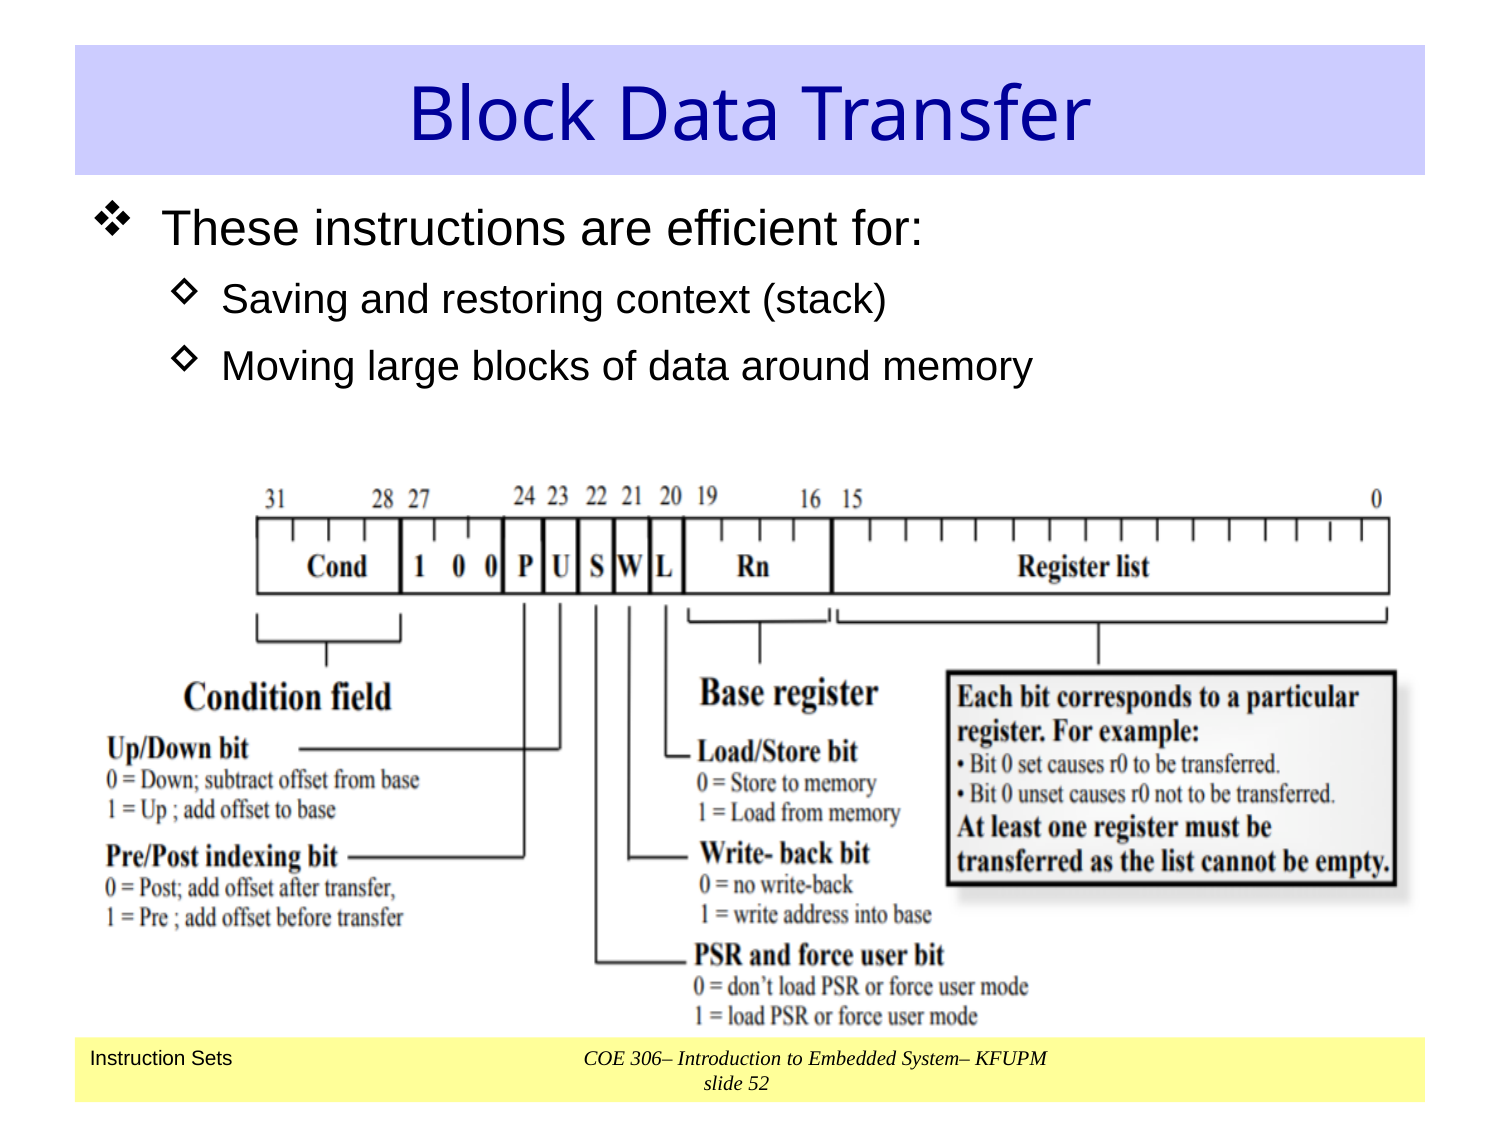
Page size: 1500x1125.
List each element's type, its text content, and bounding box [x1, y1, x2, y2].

picture [79, 467, 1421, 1032]
list These instructions are efficient for: Saving and restoring context (stack) Moving large blocks of data around memory [75, 187, 1425, 1032]
title Block Data Transfer [75, 45, 1425, 175]
